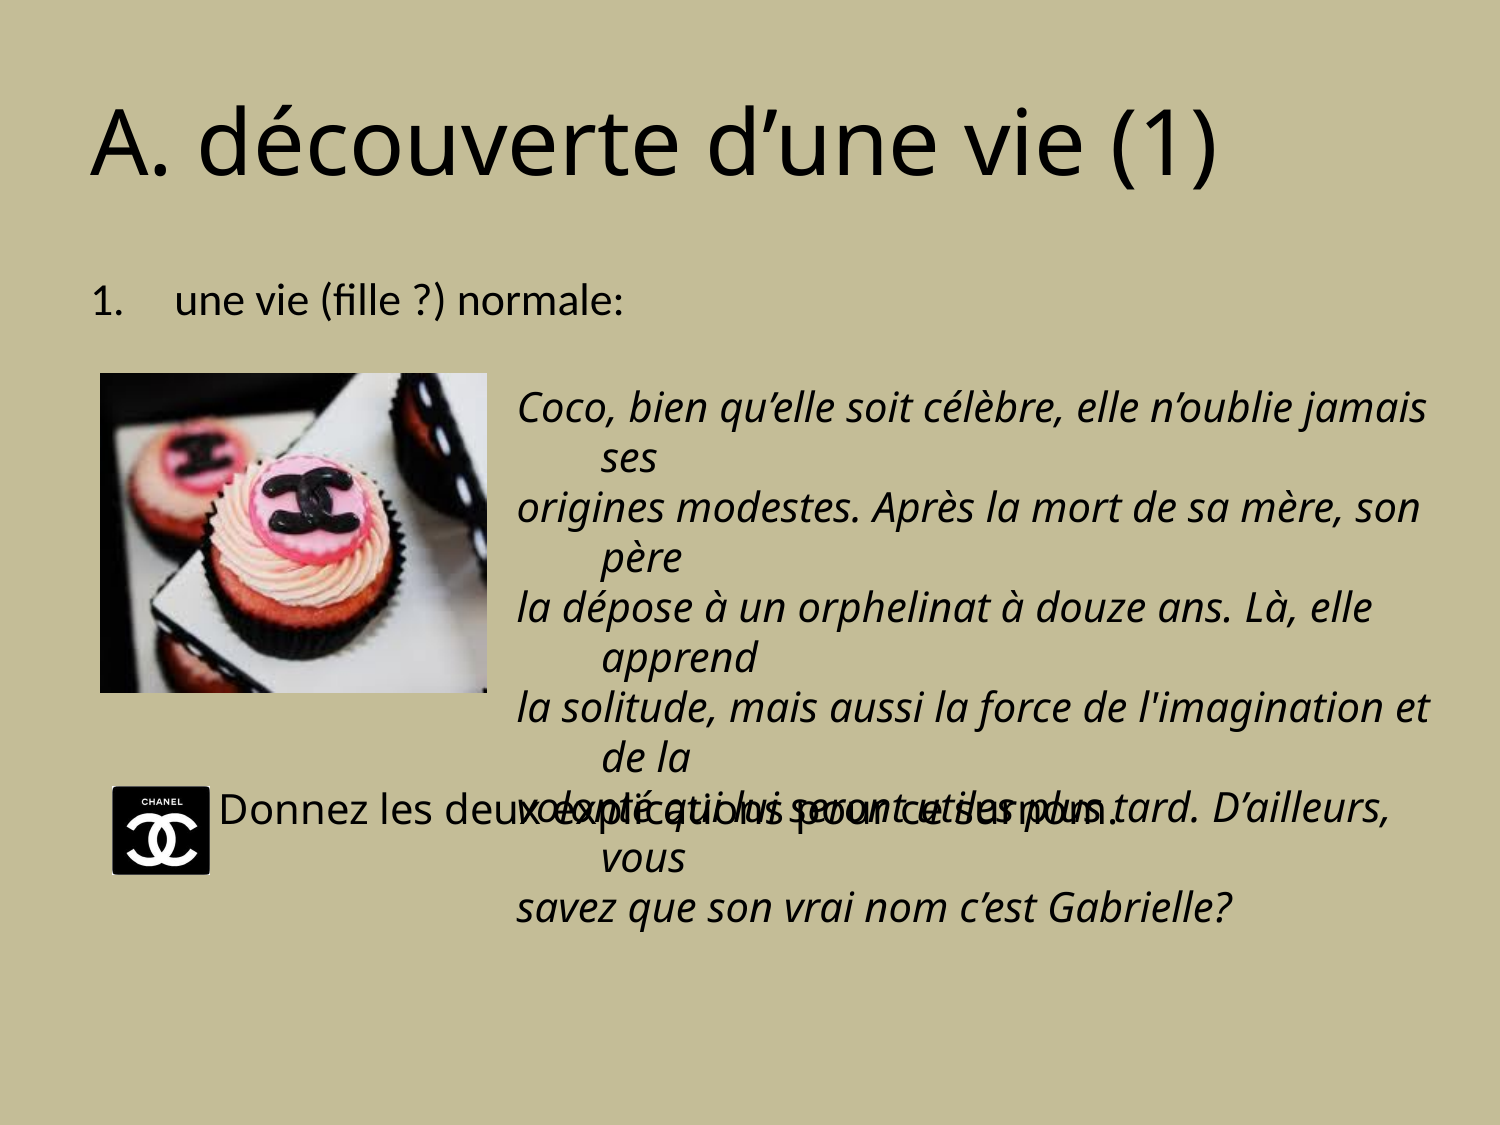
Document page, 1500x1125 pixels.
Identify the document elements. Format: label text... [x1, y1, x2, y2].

text_box Donnez les deux explications pour ce surnom. [76, 775, 1424, 890]
picture [112, 786, 210, 875]
text_box Coco, bien qu’elle soit célèbre, elle n’oublie jamais ses origines modestes. Après la mort de sa mère, son père la dépose à un orphelinat à douze ans. Là, elle apprend la solitude, mais aussi la force de l'imagination et de la volonté qui lui seront utiles plus tard. D’ailleurs, vous savez que son vrai nom c’est Gabrielle? [501, 373, 1471, 1119]
picture [100, 373, 487, 693]
list une vie (fille ?) normale: [75, 262, 1425, 1005]
title A. découverte d’une vie (1) [75, 45, 1425, 233]
